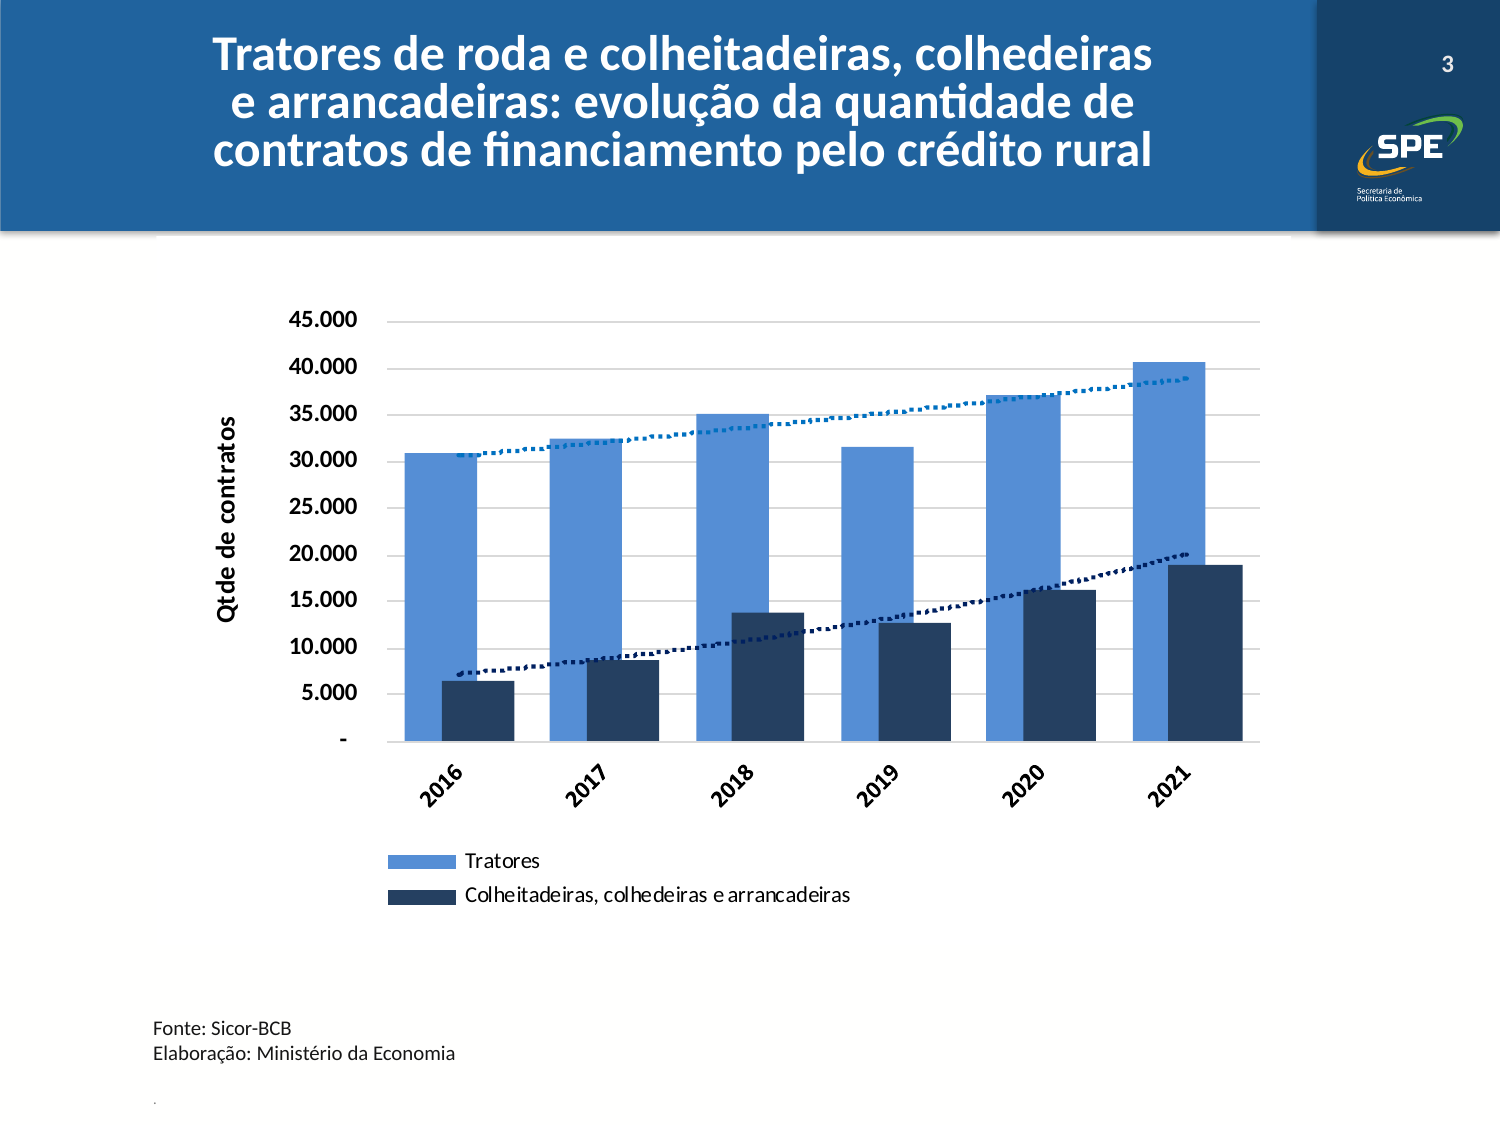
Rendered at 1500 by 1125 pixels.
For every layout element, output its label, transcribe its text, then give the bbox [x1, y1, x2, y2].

title Tratores de roda e colheitadeiras, colhedeiras e arrancadeiras: evolução da quantidade de contratos de financiamento pelo crédito rural [75, 45, 1292, 218]
picture [155, 234, 1292, 946]
text_box Fonte: Sicor-BCB Elaboração: Ministério da Economia . [138, 1007, 1379, 1115]
